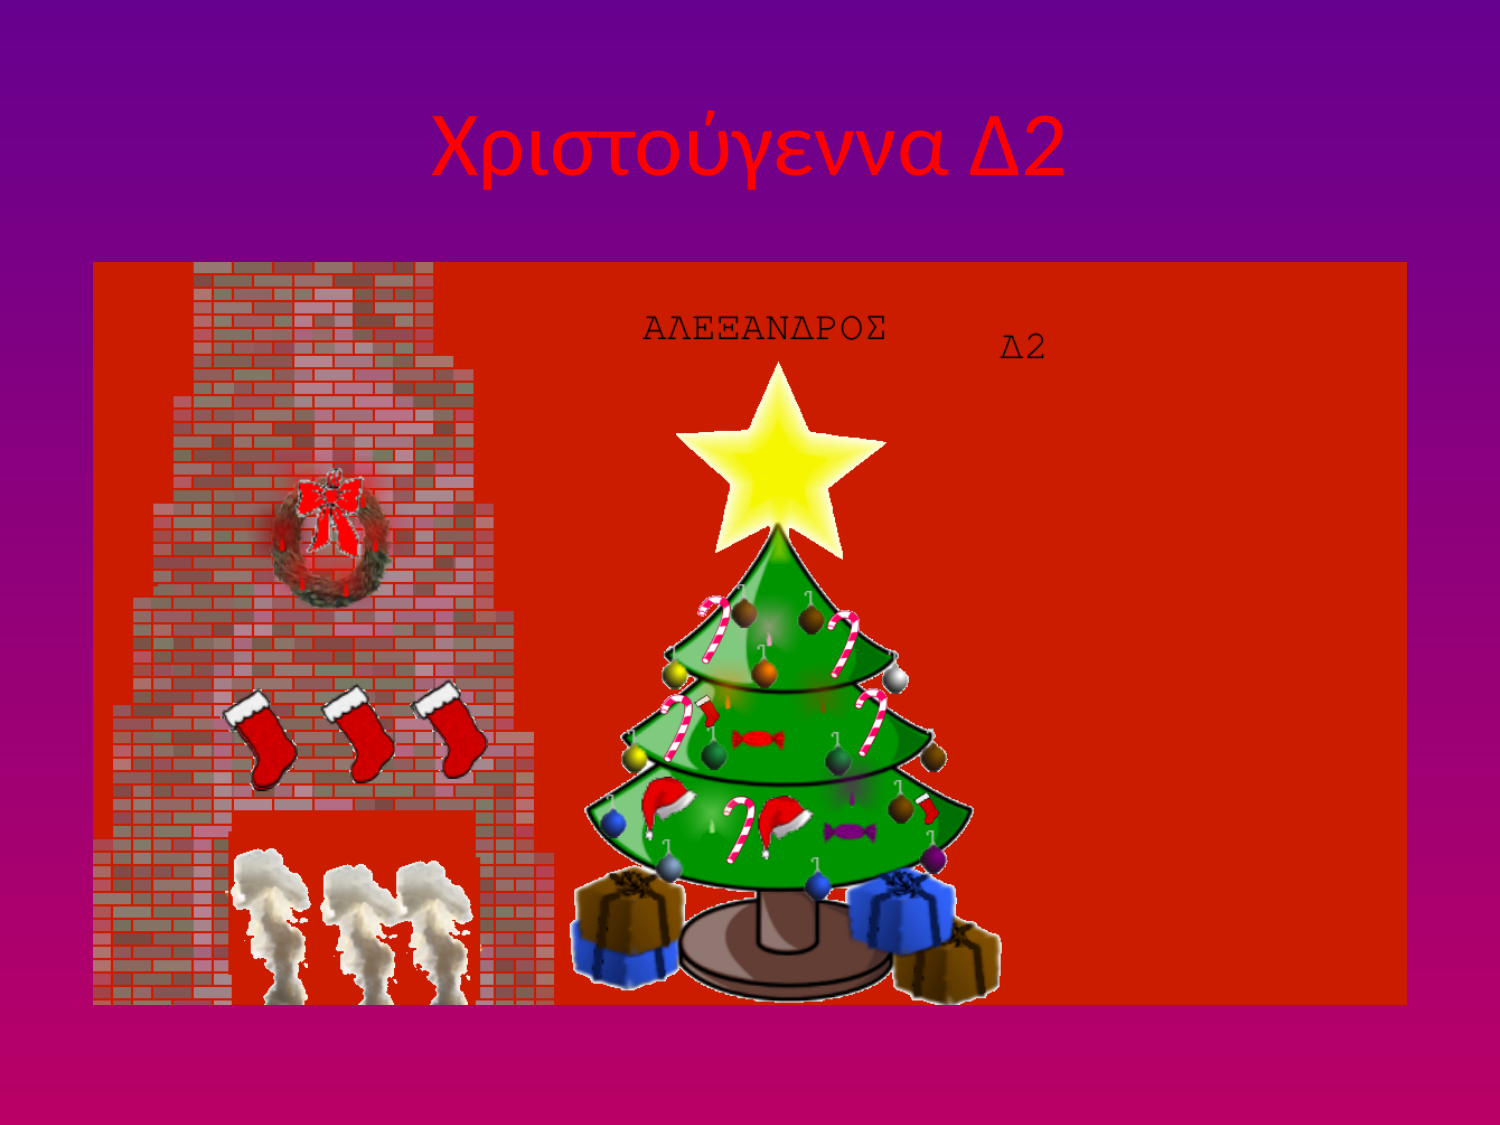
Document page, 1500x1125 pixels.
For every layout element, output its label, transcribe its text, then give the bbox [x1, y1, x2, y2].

title Χριστούγεννα Δ2 [75, 45, 1425, 233]
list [93, 262, 1407, 1006]
